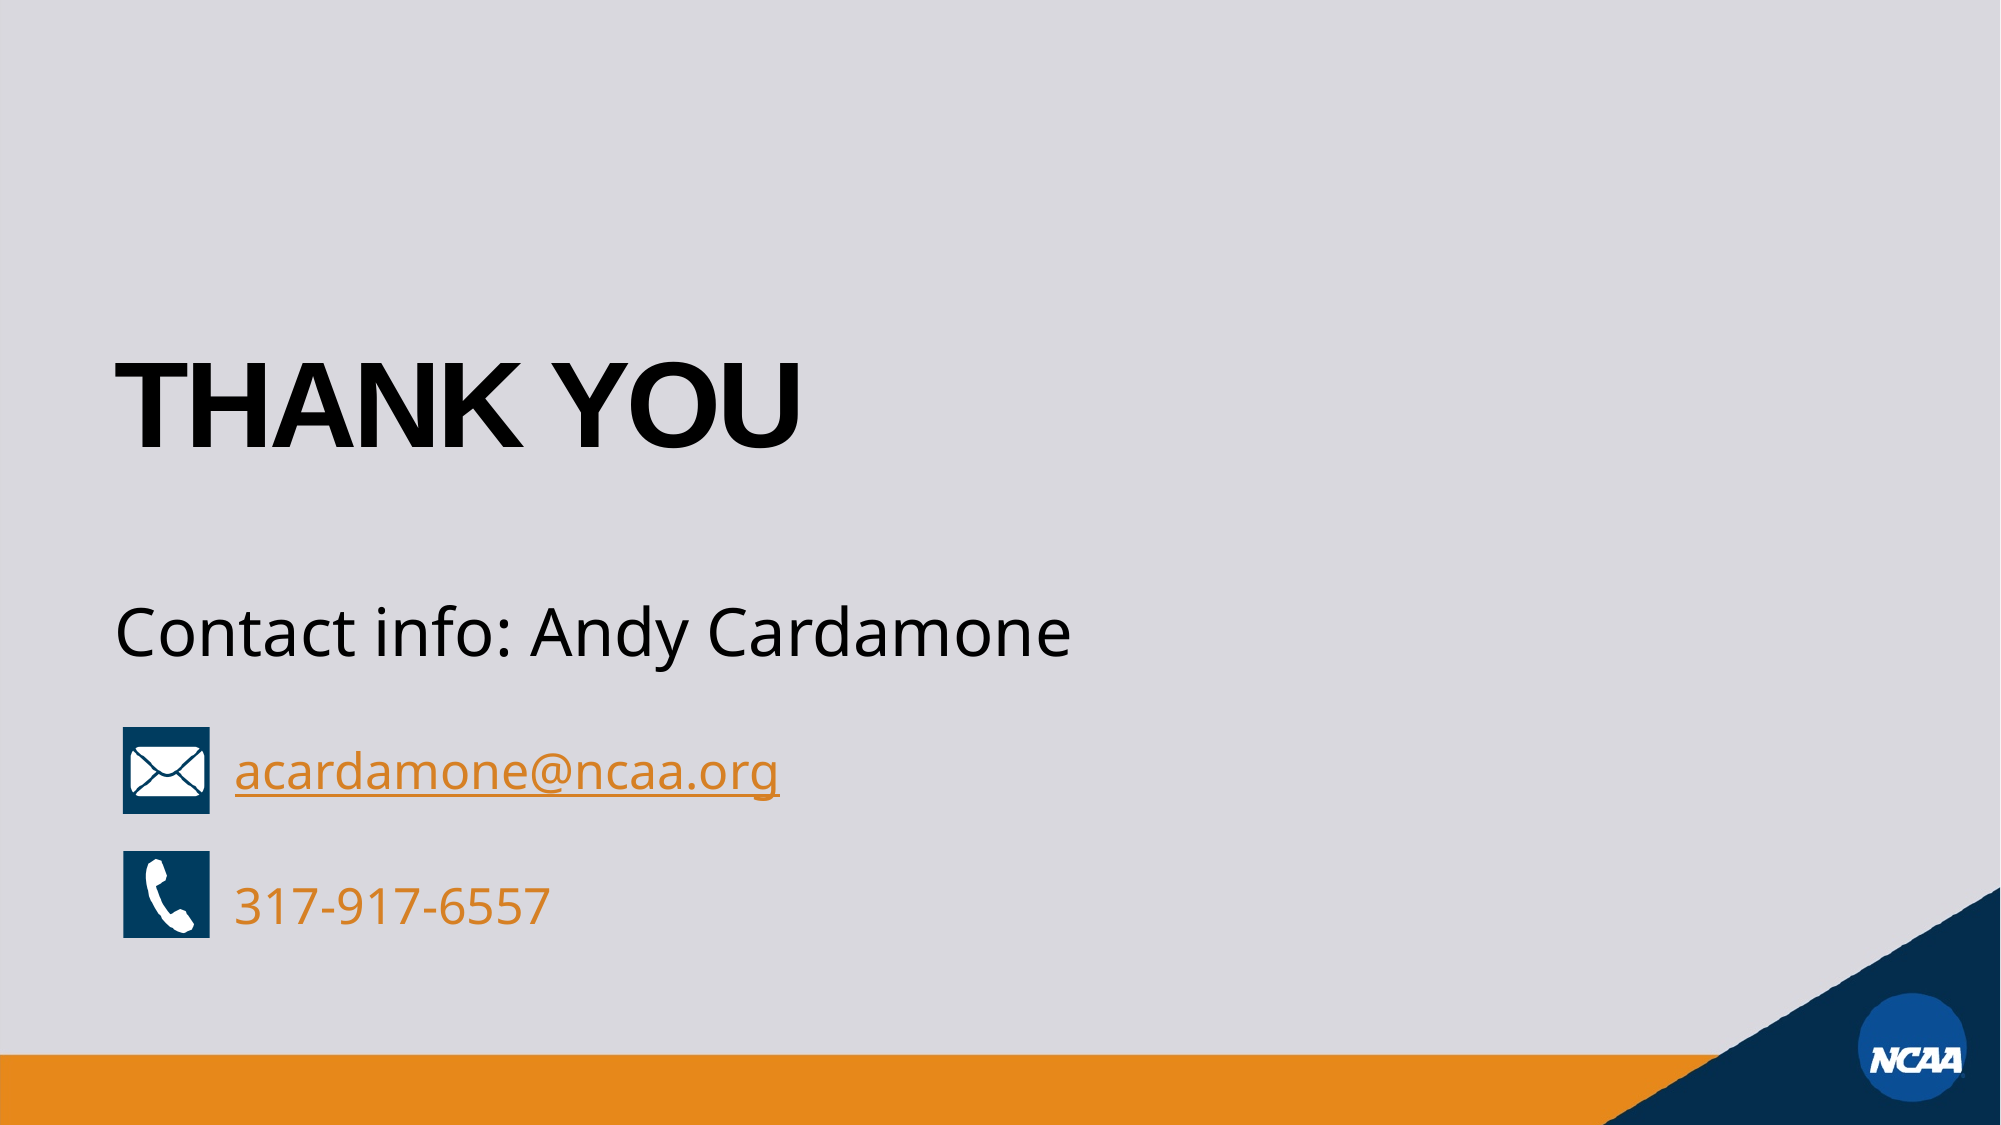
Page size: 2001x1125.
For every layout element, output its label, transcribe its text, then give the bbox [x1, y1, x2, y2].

title THANK YOU [99, 306, 1433, 518]
subtitle Contact info: Andy Cardamone acardamone@ncaa.org 317-917-6557 [99, 542, 1500, 986]
picture [0, 0, 2001, 1125]
